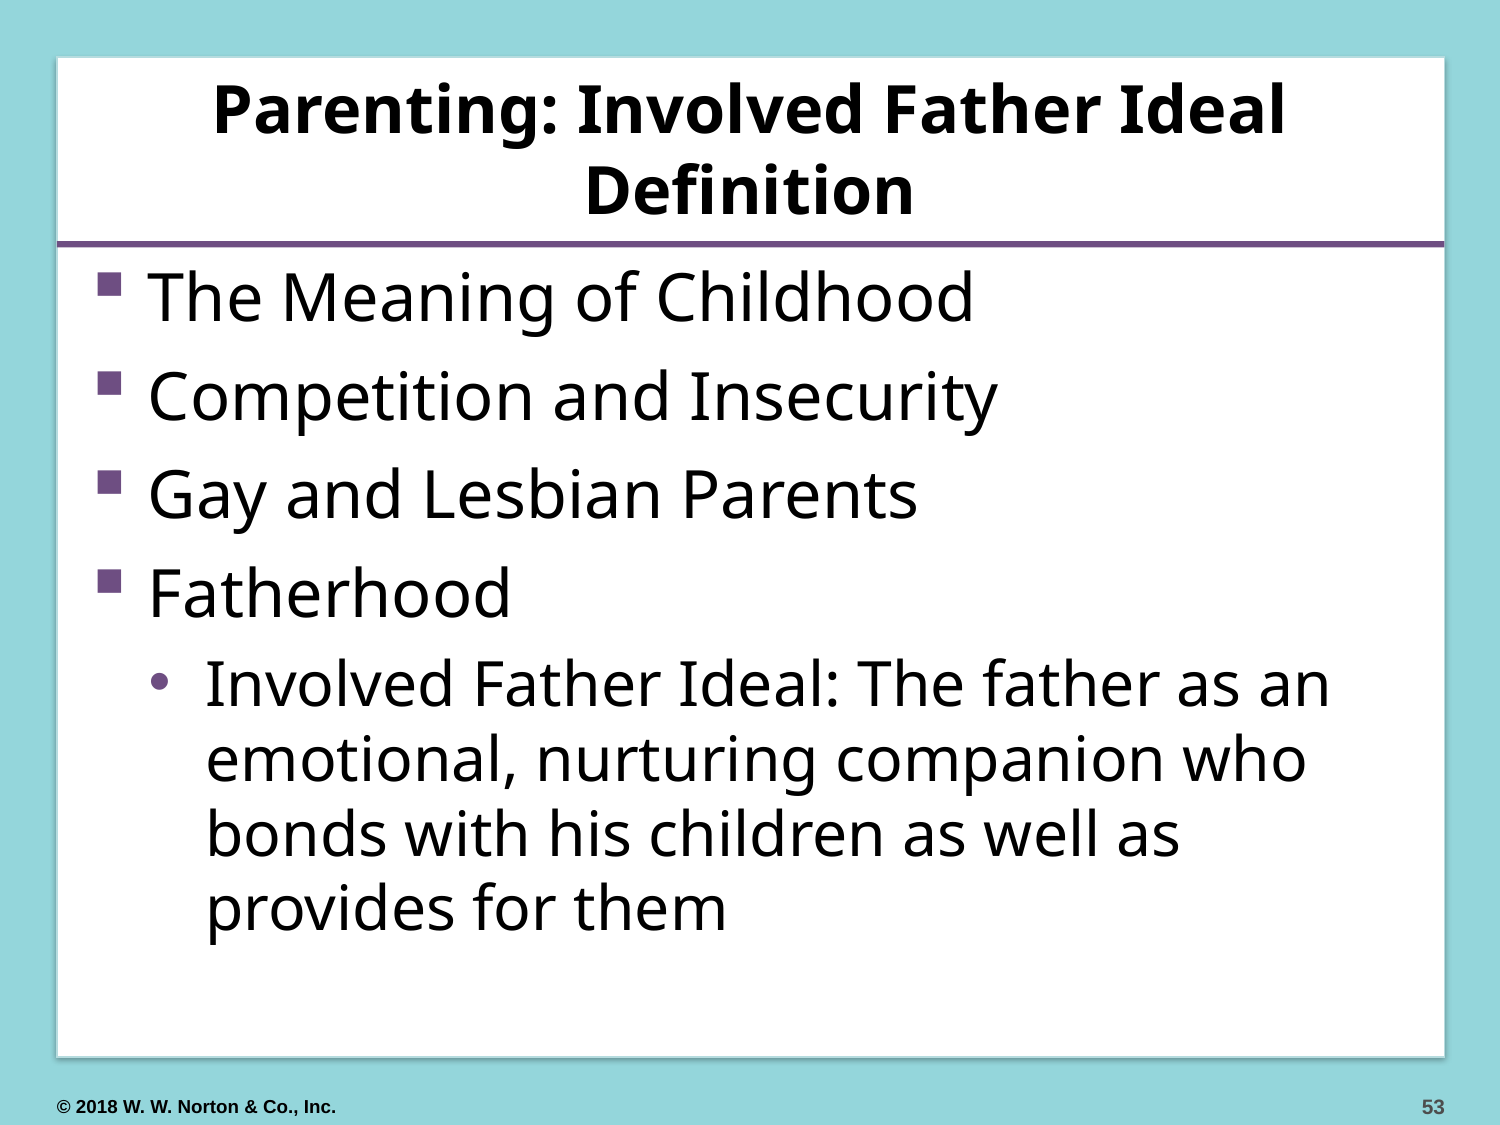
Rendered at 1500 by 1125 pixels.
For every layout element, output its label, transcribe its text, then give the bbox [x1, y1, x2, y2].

list The Meaning of Childhood Competition and Insecurity Gay and Lesbian Parents Fatherhood Involved Father Ideal: The father as an emotional, nurturing companion who bonds with his children as well as provides for them [76, 247, 1413, 1025]
title Parenting: Involved Father Ideal Definition [57, 57, 1443, 238]
